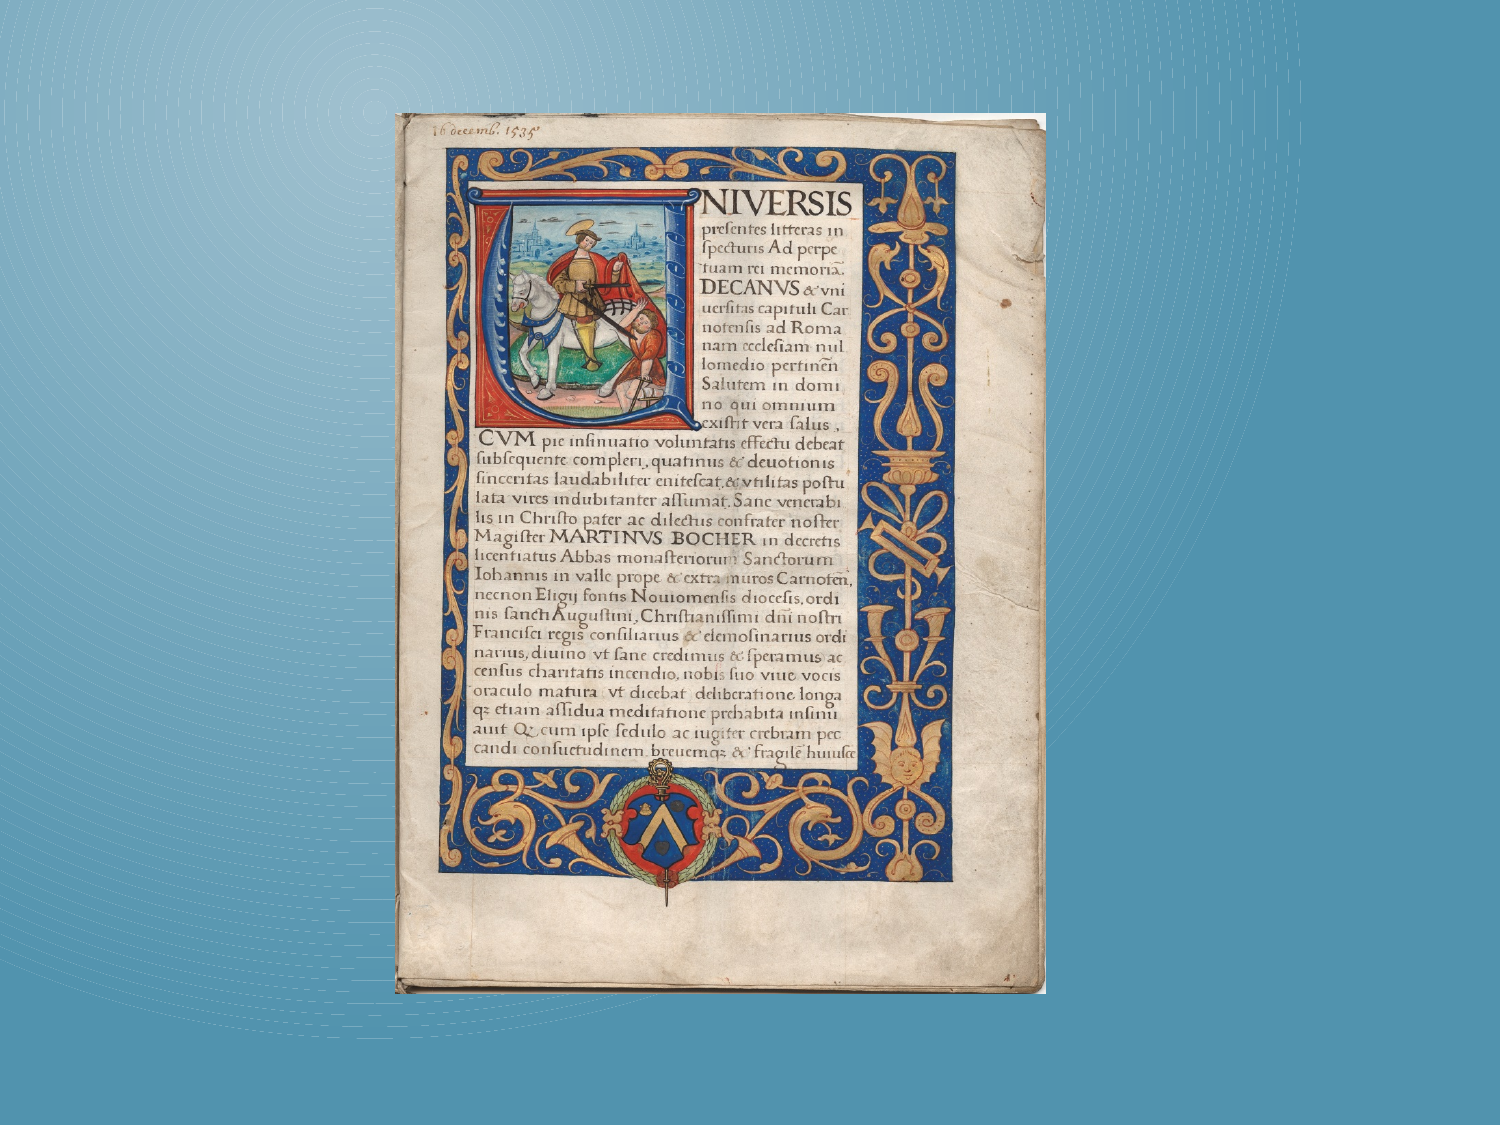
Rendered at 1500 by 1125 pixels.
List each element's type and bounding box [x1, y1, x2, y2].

picture [395, 113, 1046, 995]
